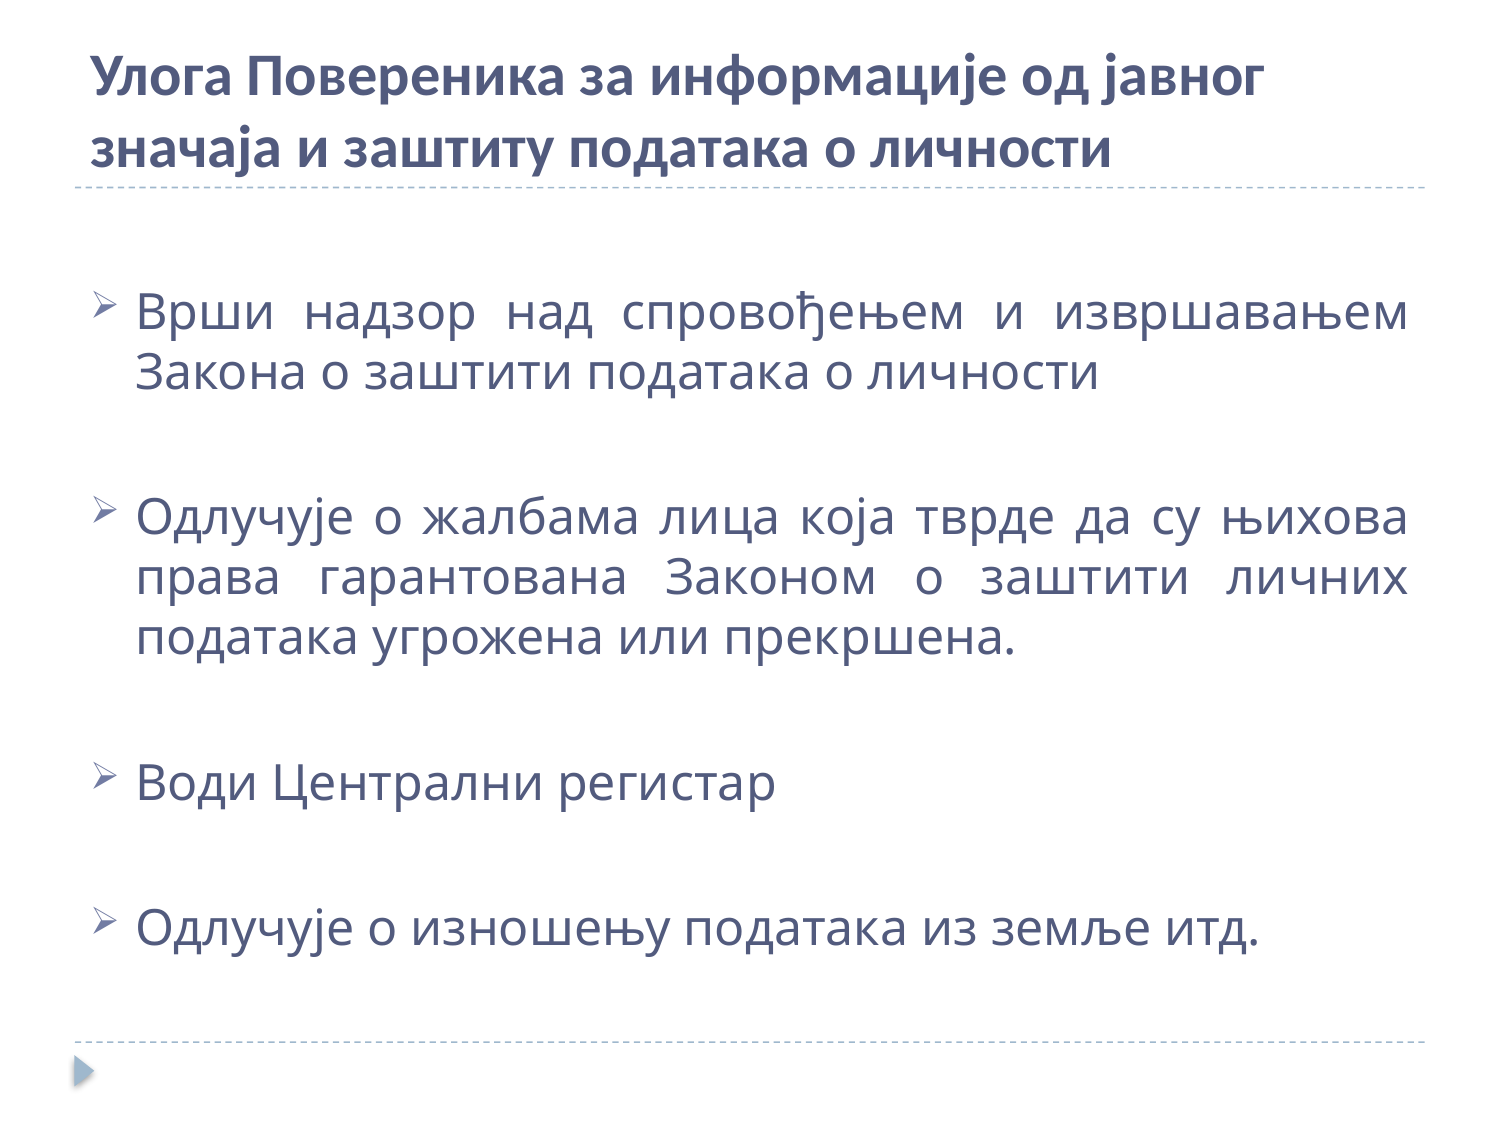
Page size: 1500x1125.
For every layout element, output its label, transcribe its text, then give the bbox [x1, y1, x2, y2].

title Улога Повереника за информације од јавног значаја и заштиту података о личности [74, 24, 1426, 188]
list Врши надзор над спровођењем и извршавањем Закона о заштити података о личности Одлучује о жалбама лица која тврде да су њихова права гарантована Законом о заштити личних података угрожена или прекршена. Води Централни регистар Одлучује о изношењу података из земље итд. [74, 199, 1426, 1011]
